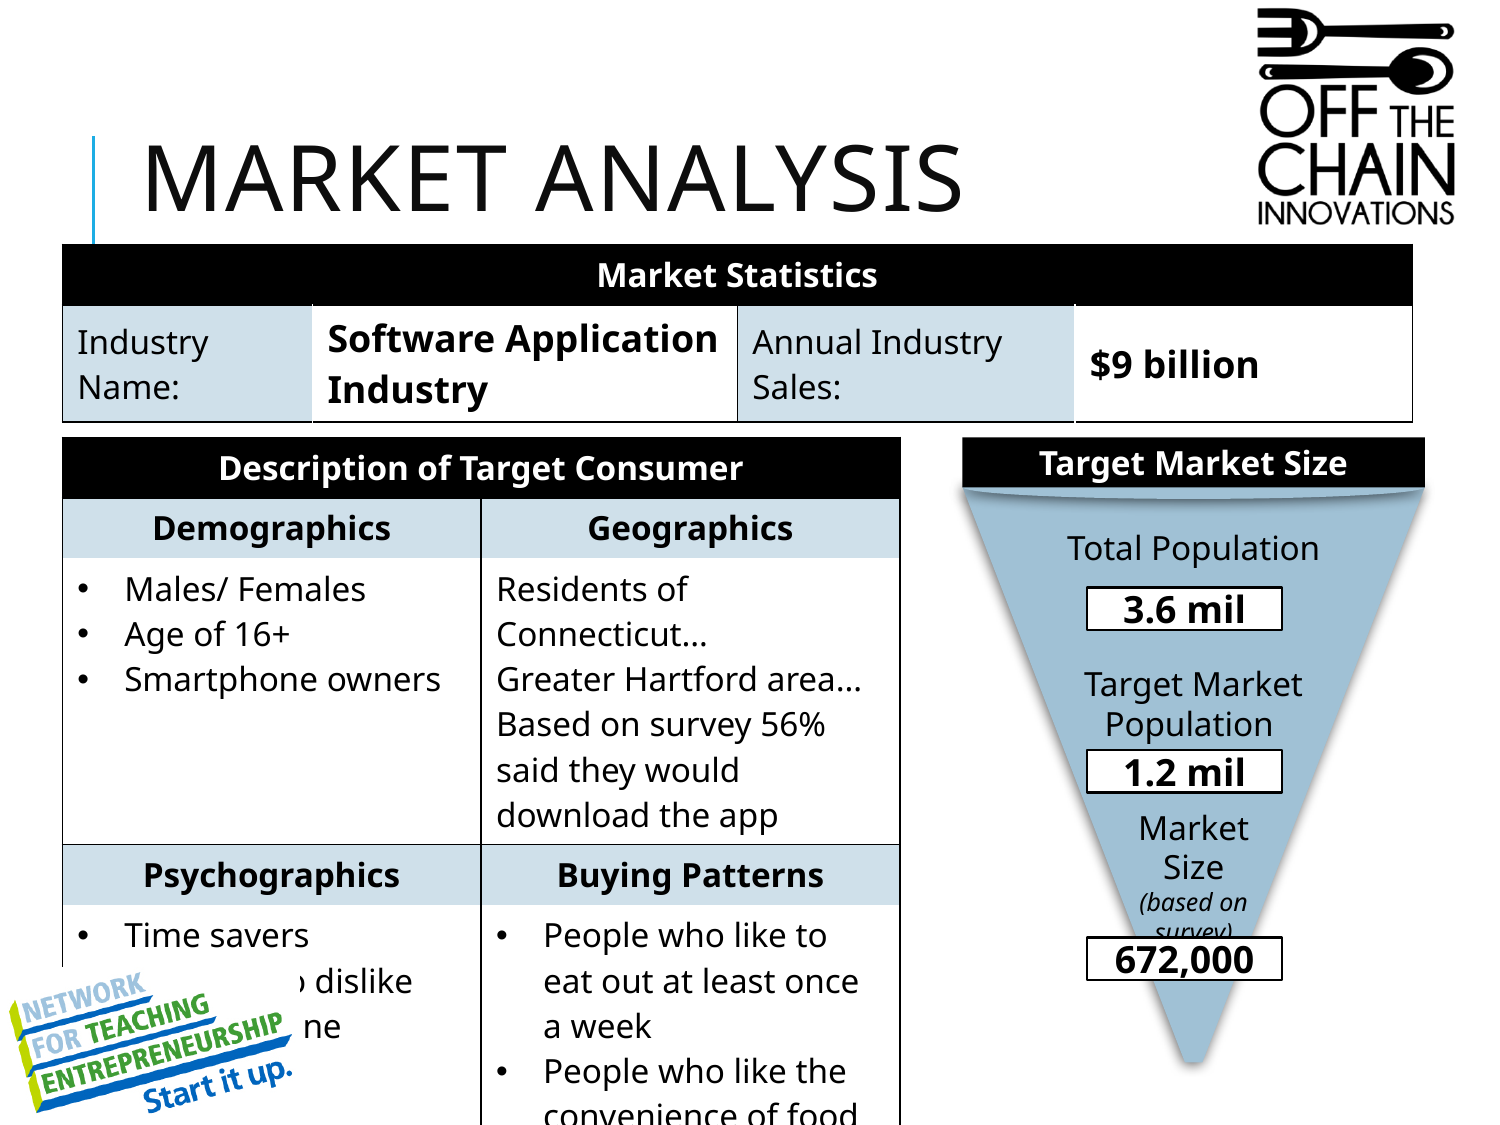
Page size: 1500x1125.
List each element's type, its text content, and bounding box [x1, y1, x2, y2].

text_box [962, 437, 1426, 1063]
table_cell $9 billion [1076, 306, 1412, 421]
table_cell Psychographics [63, 845, 480, 905]
table_cell Time savers People who dislike waiting in line [63, 905, 480, 1125]
picture [0, 966, 301, 1125]
table_header Description of Target Consumer [63, 438, 899, 497]
table_cell Buying Patterns [482, 845, 899, 905]
table_cell Annual Industry Sales: [738, 306, 1074, 421]
table_cell Demographics [63, 499, 480, 558]
picture [1223, 0, 1500, 236]
table_cell Geographics [482, 499, 899, 558]
table_cell Software Application Industry [313, 306, 737, 421]
table_cell Males/ Females Age of 16+ Smartphone owners [63, 558, 480, 844]
title Market Analysis [125, 62, 1225, 244]
table_cell Residents of Connecticut… Greater Hartford area… Based on survey 56% said they would download the app [482, 558, 899, 844]
table_cell Industry Name: [63, 306, 312, 421]
table_cell People who like to eat out at least once a week People who like the convenience of food on the go [482, 905, 899, 1125]
table_header Market Statistics [63, 245, 1412, 304]
